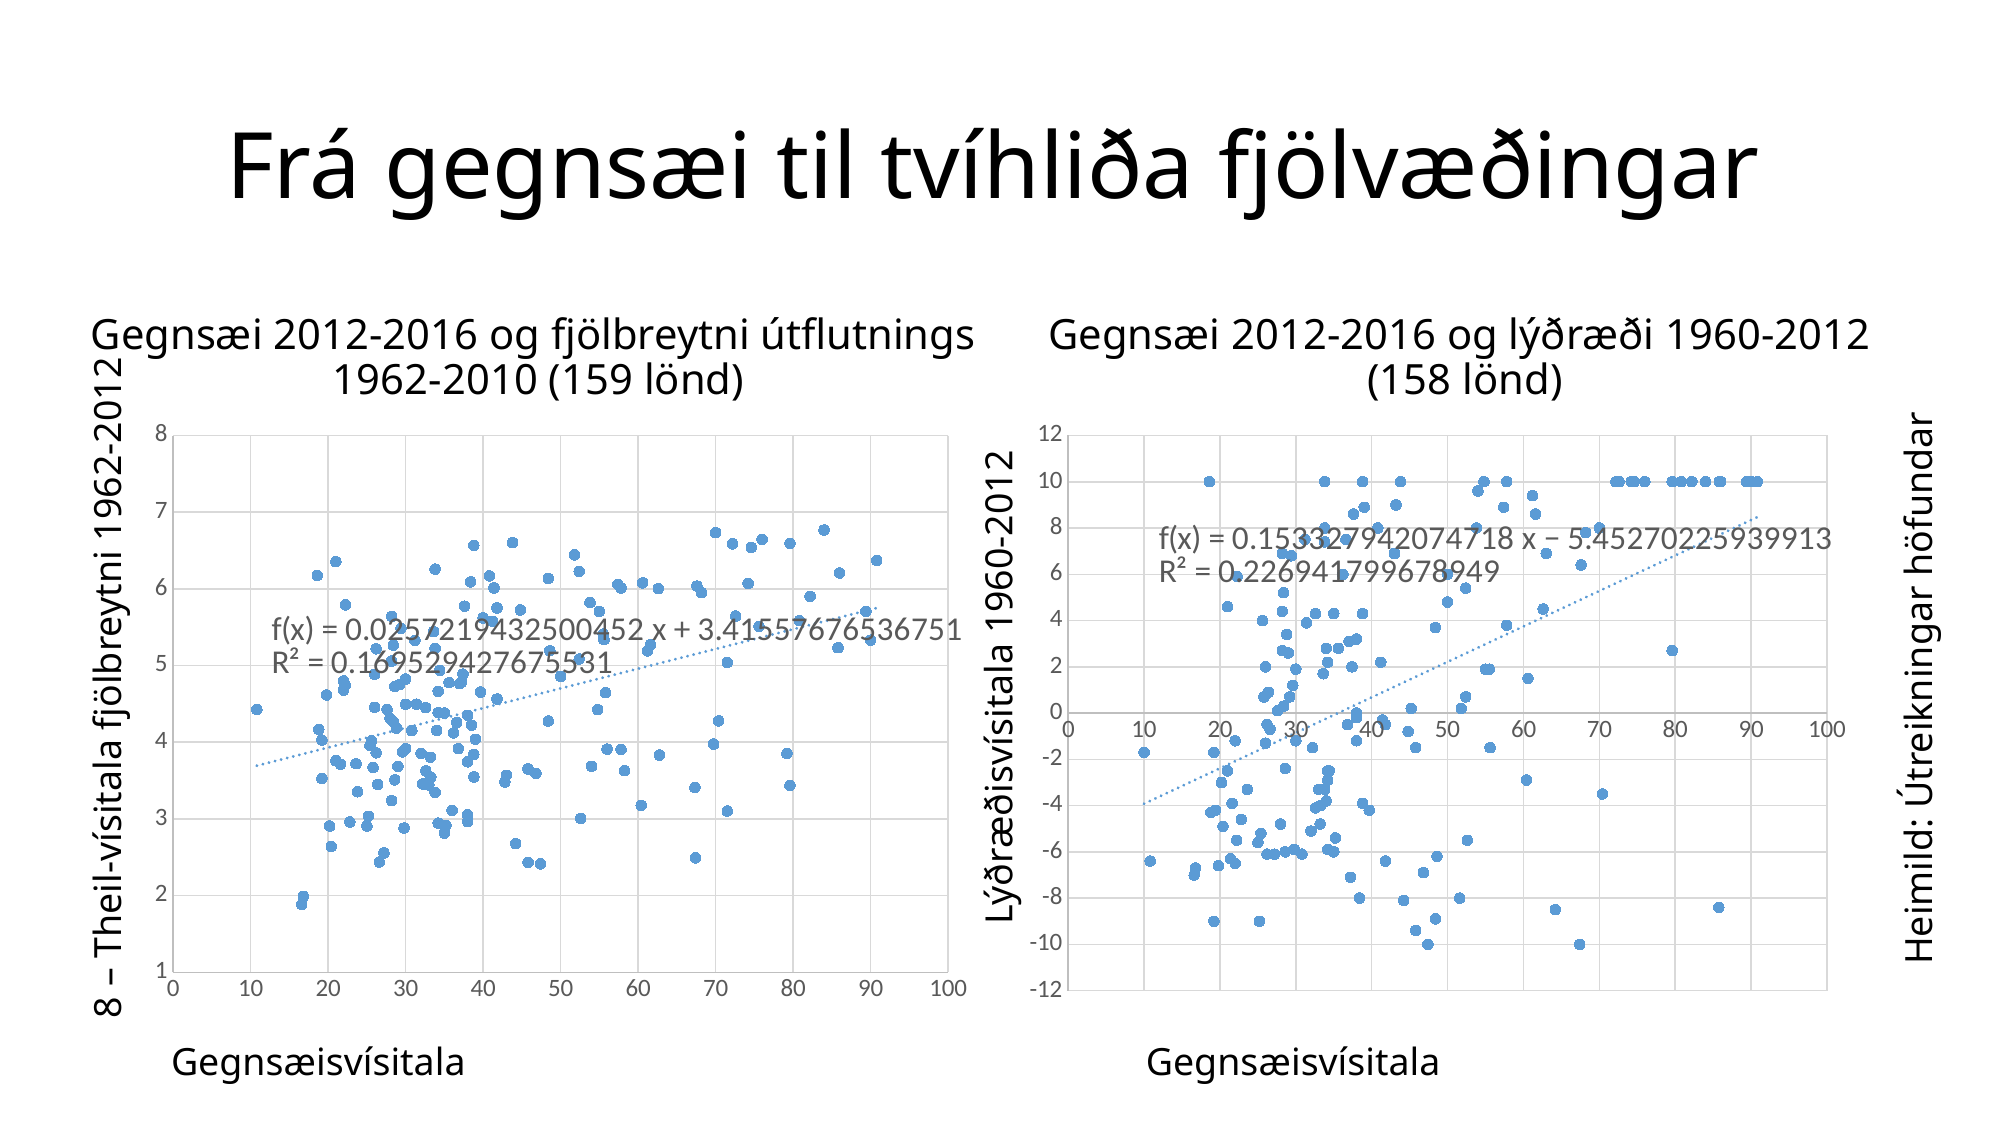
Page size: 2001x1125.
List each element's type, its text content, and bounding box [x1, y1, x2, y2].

text_box 8 – Theil-vísitala fjölbreytni 1962-2012 [76, 342, 136, 1033]
chart [1012, 410, 1863, 1016]
chart [137, 410, 984, 1016]
title Frá gegnsæi til tvíhliða fjölvæðingar [77, 59, 1911, 278]
text_box Heimild: Útreikningar höfundar [1887, 396, 1947, 980]
list Gegnsæi 2012-2016 og lýðræði 1960-2012 (158 lönd) [1016, 275, 1914, 411]
text_box Lýðræðisvísitala 1960-2012 [984, 435, 1012, 940]
list Gegnsæi 2012-2016 og fjölbreytni útflutnings 1962-2010 (159 lönd) [64, 275, 1013, 411]
text_box Gegnsæisvísitala Gegnsæisvísitala [156, 1030, 1863, 1091]
